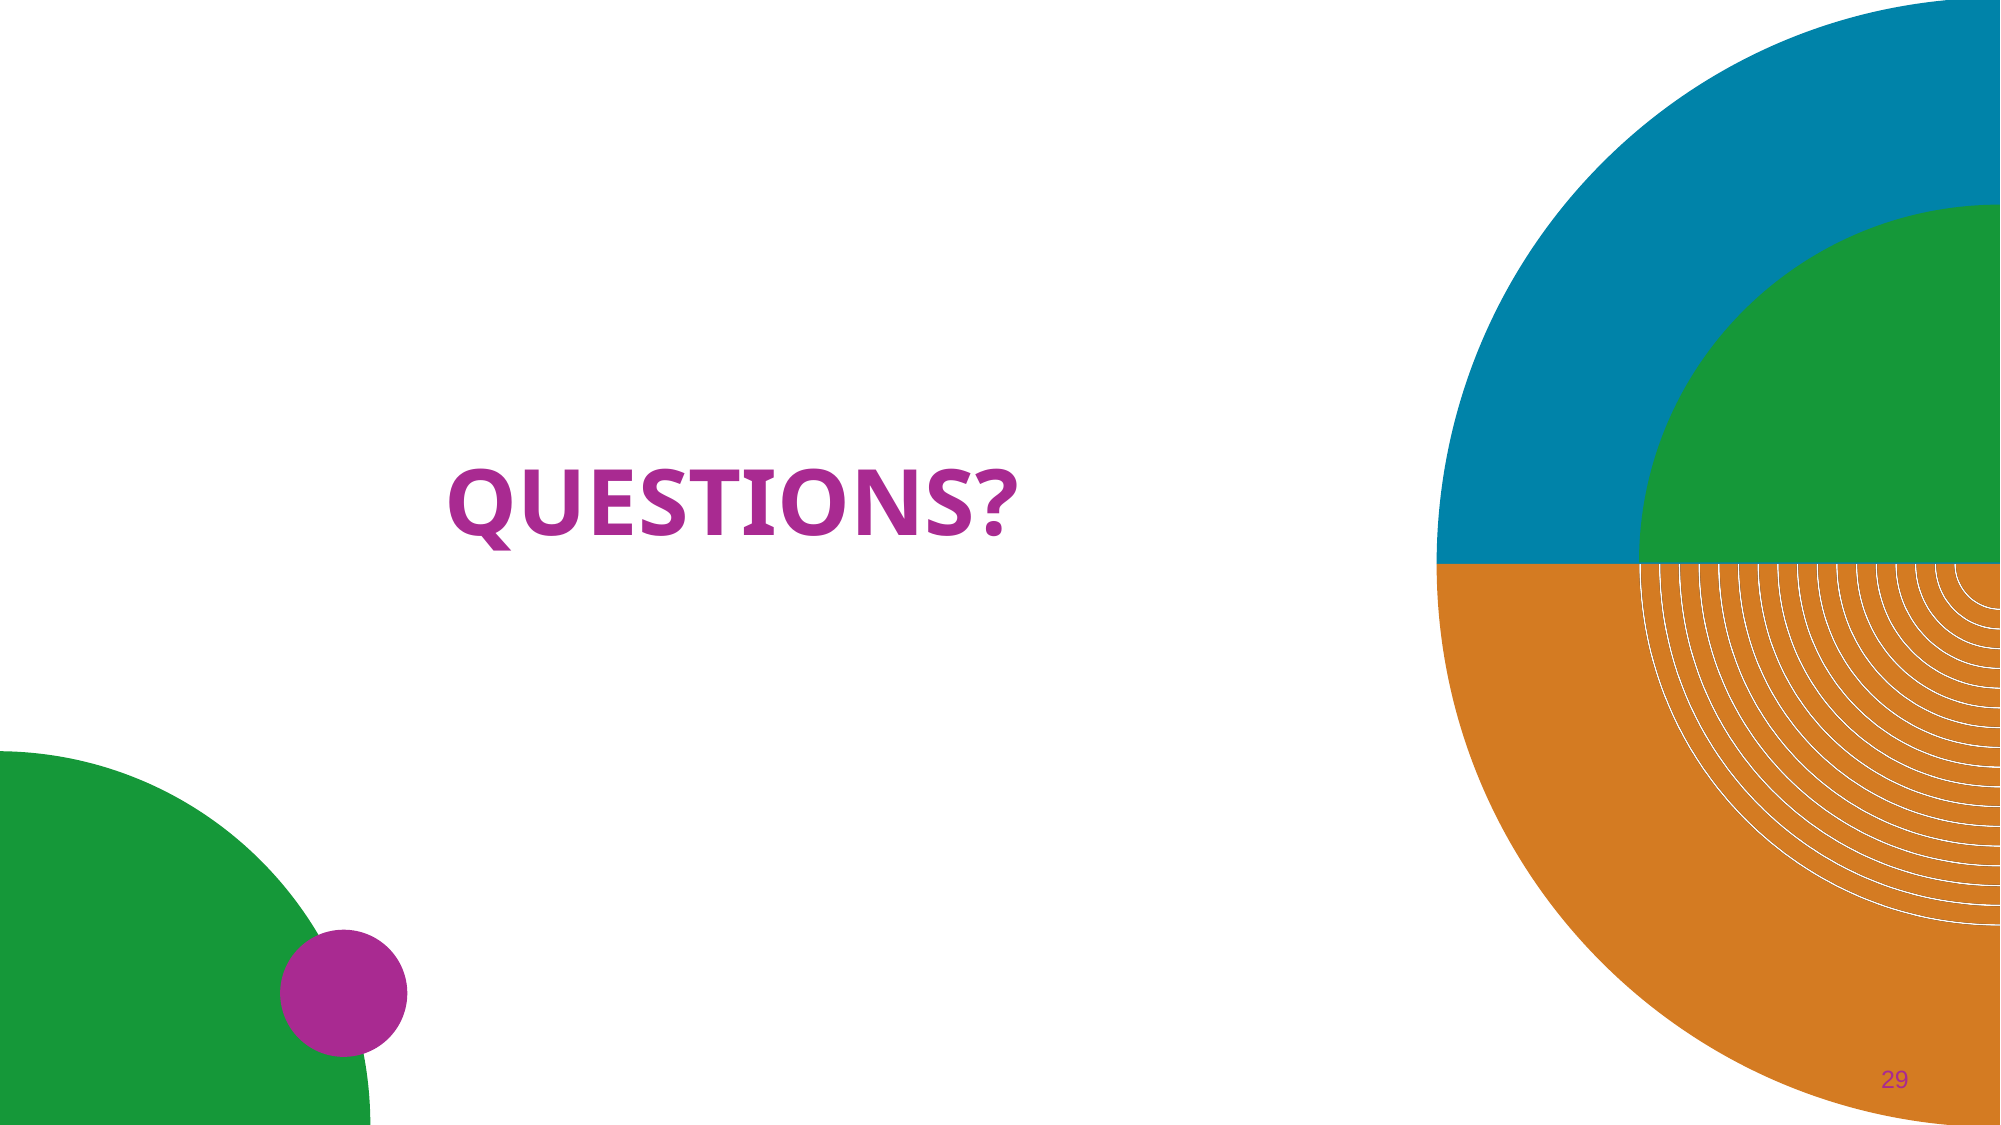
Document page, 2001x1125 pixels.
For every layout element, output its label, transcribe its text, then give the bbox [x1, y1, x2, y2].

slide_number 29 [1814, 1055, 1976, 1101]
title Questions? [429, 436, 1128, 563]
picture [1639, 564, 2000, 926]
